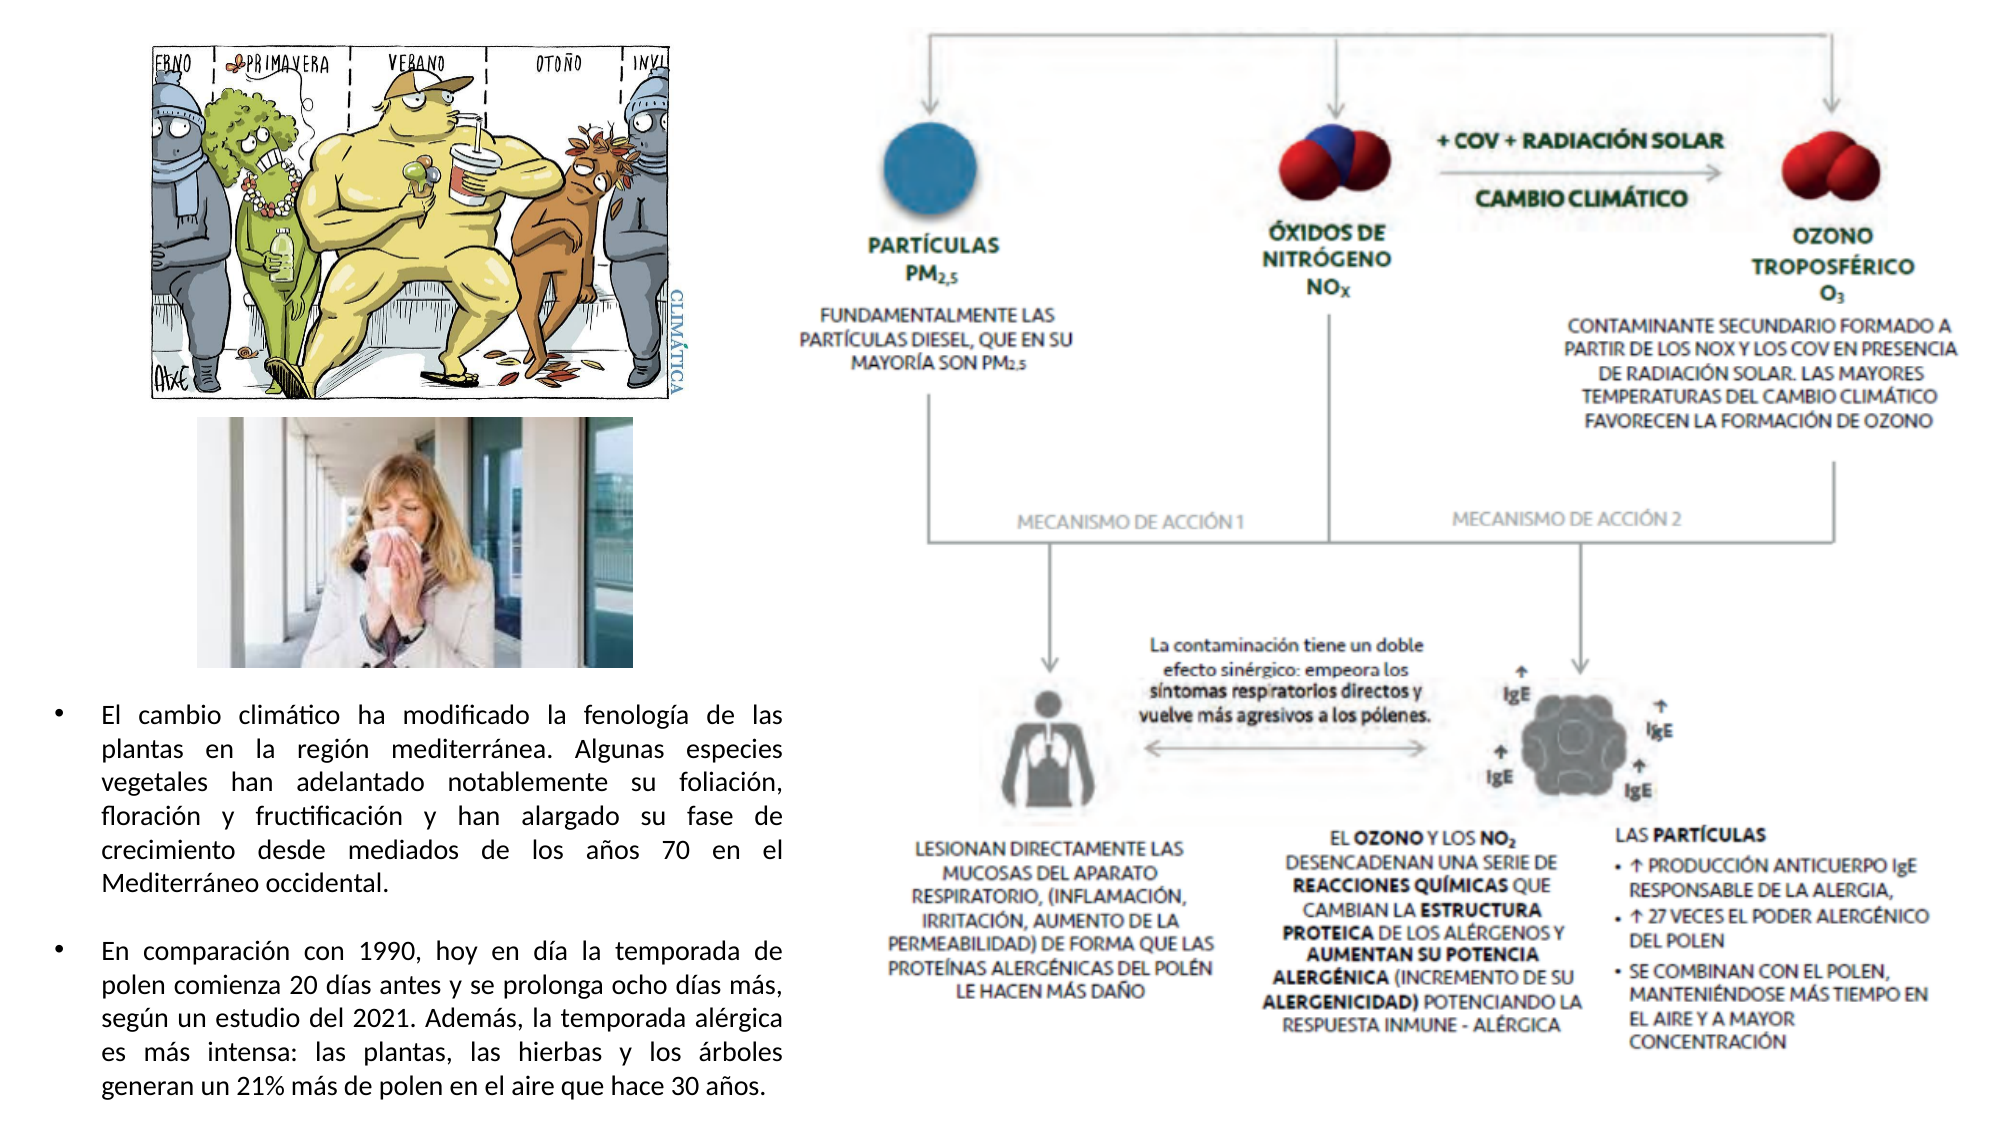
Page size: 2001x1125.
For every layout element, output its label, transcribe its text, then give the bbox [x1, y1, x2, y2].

picture [197, 417, 633, 668]
picture [149, 43, 689, 404]
picture [790, 27, 1974, 1063]
text_box El cambio climático ha modificado la fenología de las plantas en la región mediterránea. Algunas especies vegetales han adelantado notablemente su foliación, floración y fructificación y han alargado su fase de crecimiento desde mediados de los años 70 en el Mediterráneo occidental. En comparación con 1990, hoy en día la temporada de polen comienza 20 días antes y se prolonga ocho días más, según un estudio del 2021. Además, la temporada alérgica es más intensa: las plantas, las hierbas y los árboles generan un 21% más de polen en el aire que hace 30 años. [39, 688, 799, 1125]
